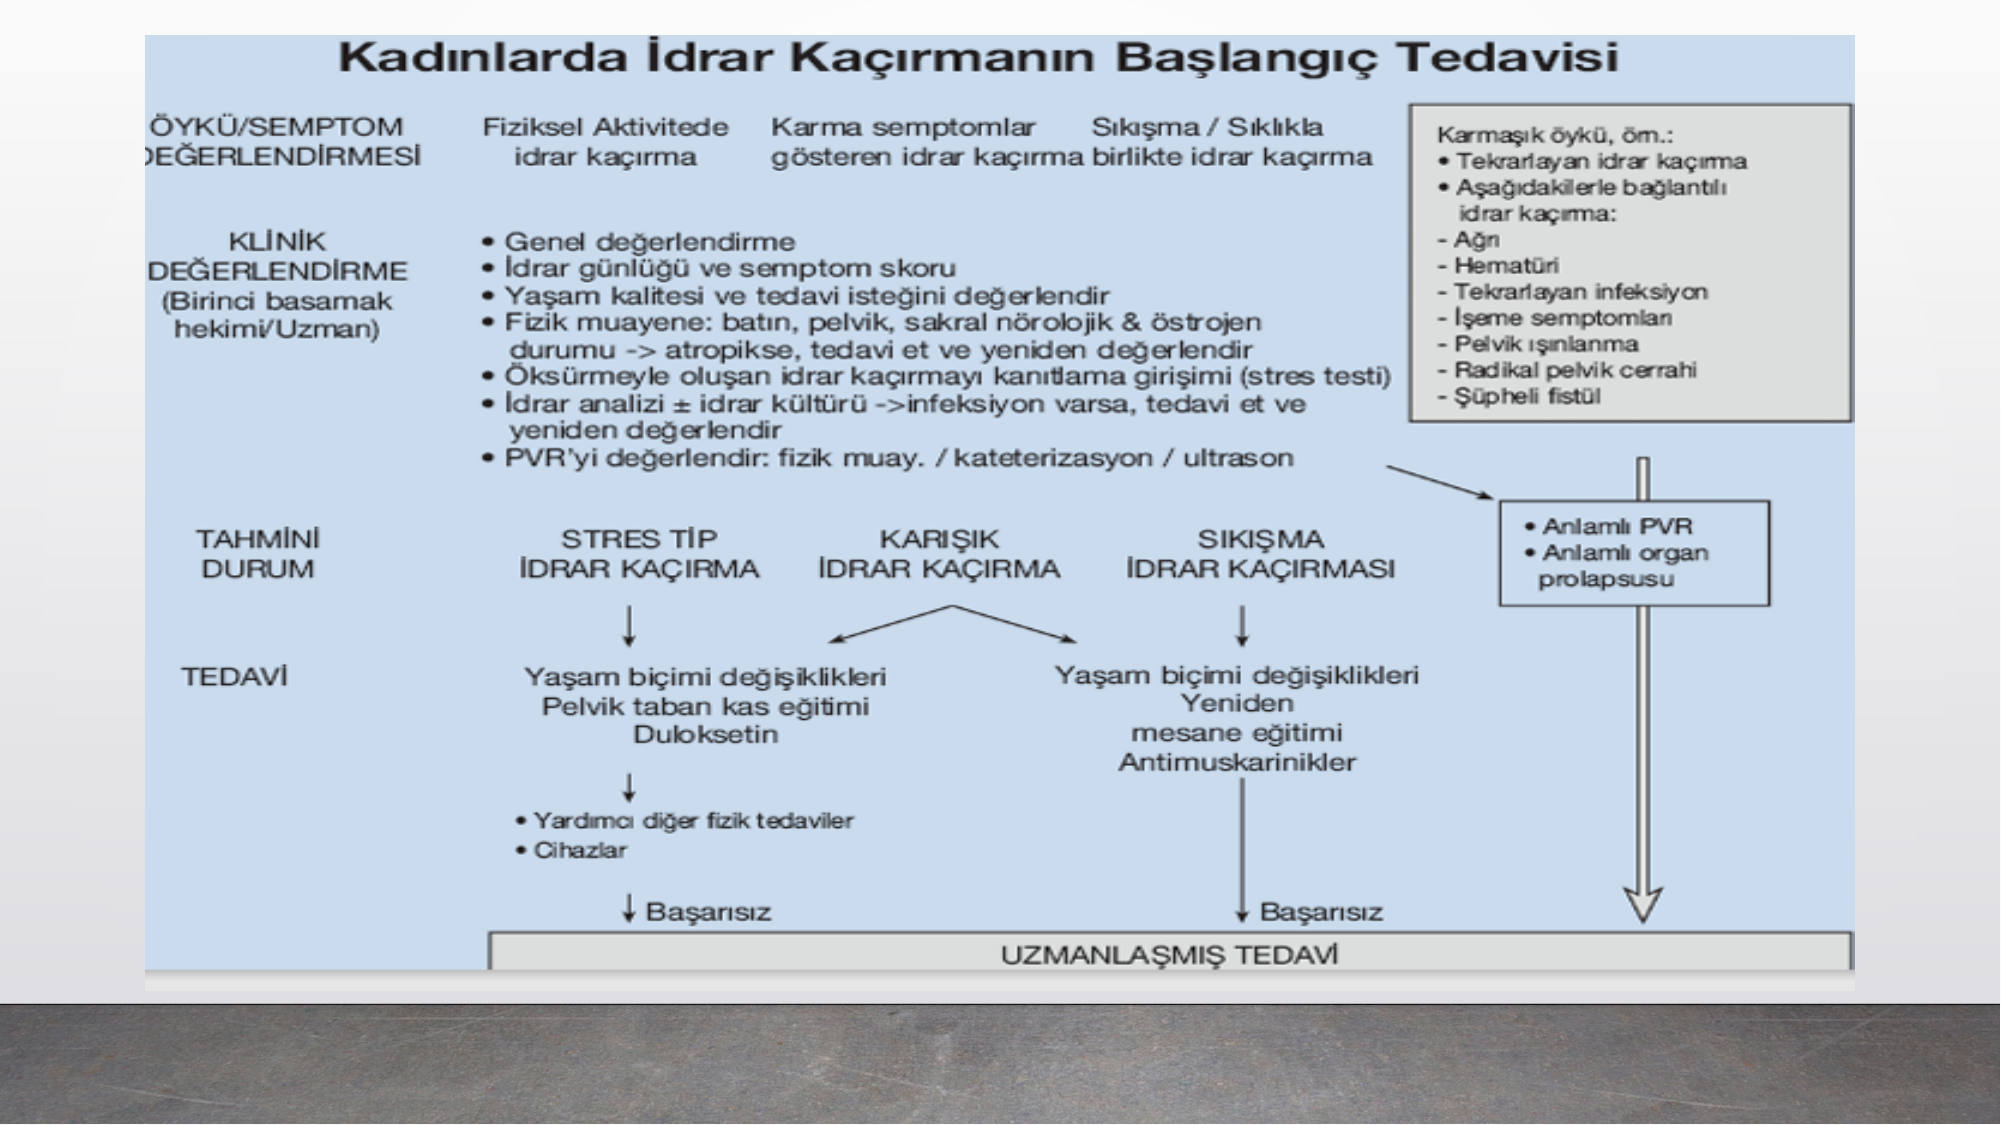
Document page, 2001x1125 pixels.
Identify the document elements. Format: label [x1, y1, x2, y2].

picture [0, 1004, 2000, 1124]
picture [144, 35, 1856, 991]
